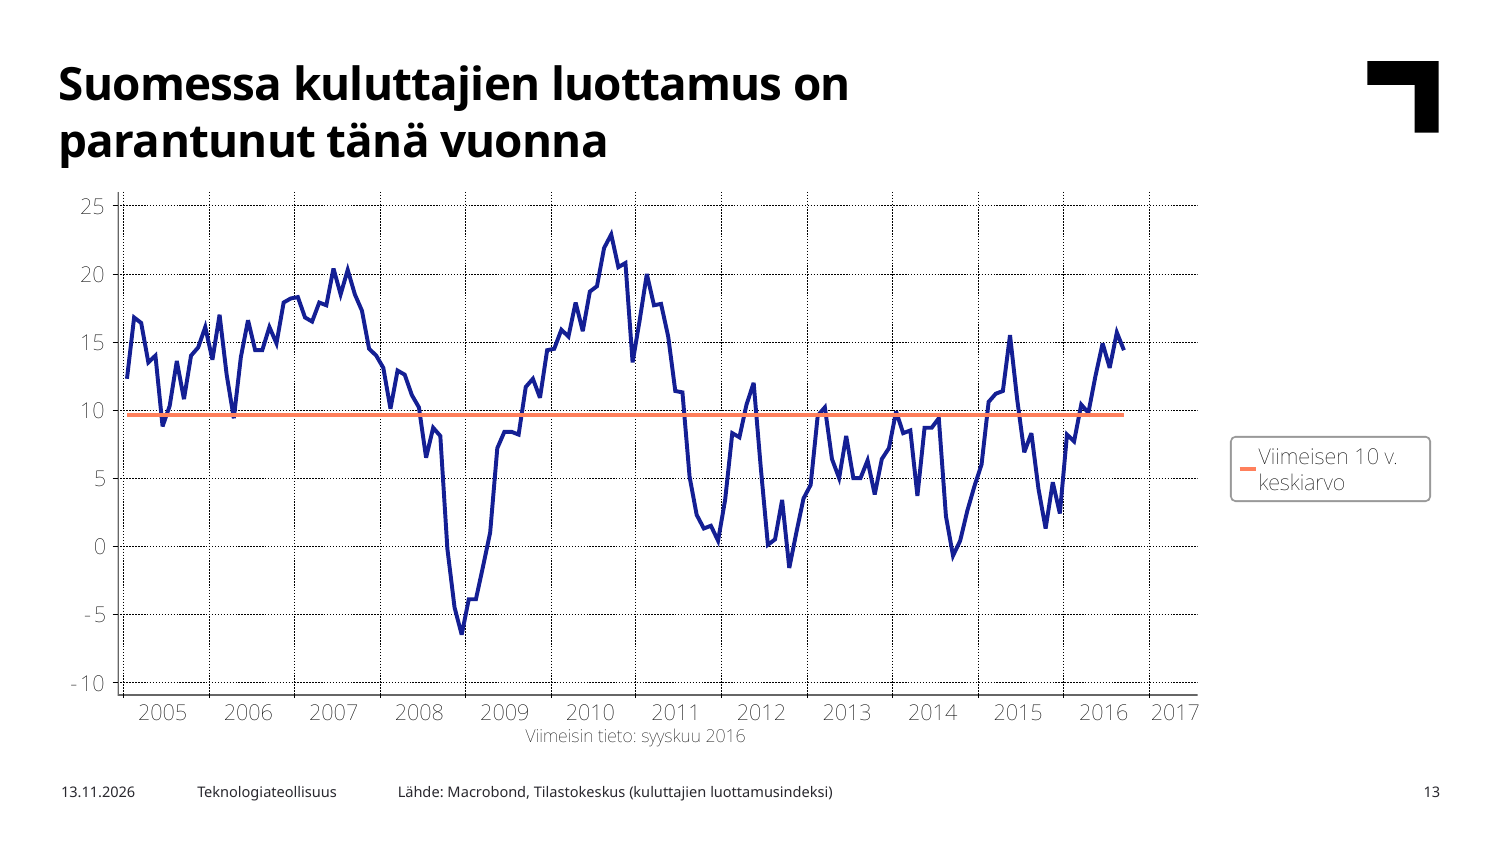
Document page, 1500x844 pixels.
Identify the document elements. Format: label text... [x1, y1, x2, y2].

footer Teknologiateollisuus [182, 775, 382, 803]
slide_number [46, 775, 182, 803]
list Lähde: Macrobond, Tilastokeskus (kuluttajien luottamusindeksi) [382, 775, 1016, 803]
list Suomessa kuluttajien luottamus on parantunut tänä vuonna [41, 46, 1353, 153]
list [62, 183, 1440, 760]
slide_number 13 [1313, 775, 1456, 803]
